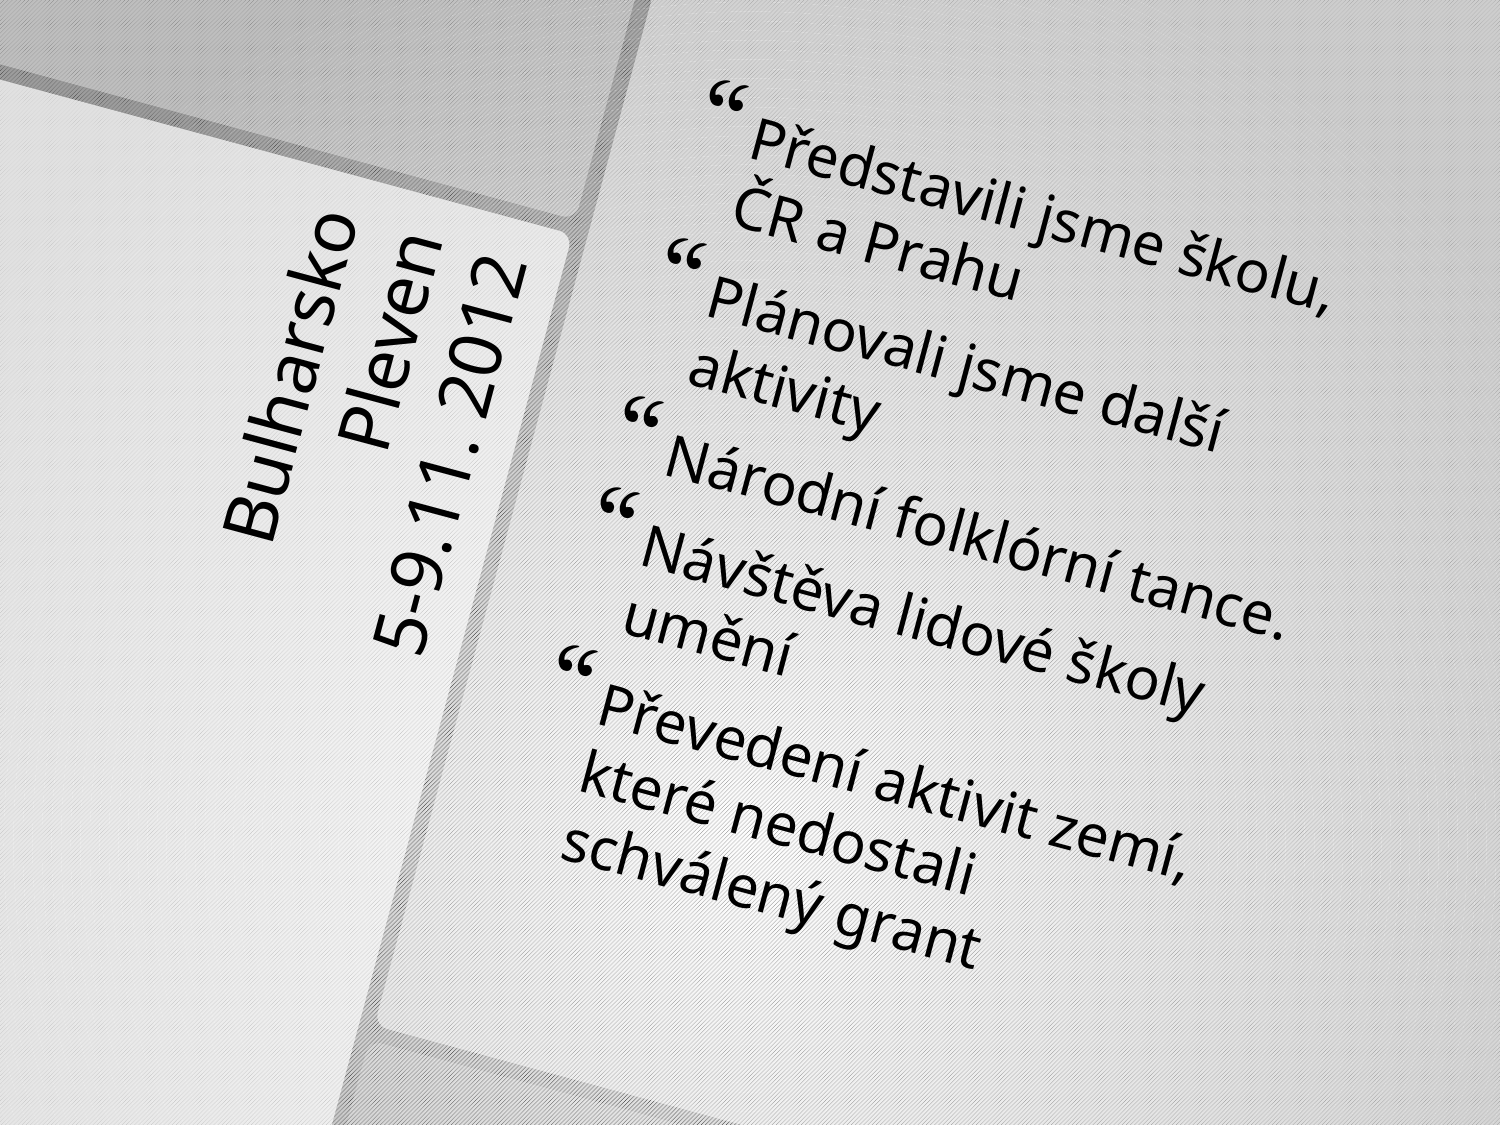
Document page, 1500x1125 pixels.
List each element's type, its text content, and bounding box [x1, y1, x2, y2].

title Bulharsko Pleven 5-9.11. 2012 [69, 181, 554, 1056]
list Představili jsme školu, ČR a Prahu Plánovali jsme další aktivity Národní folklórní tance. Návštěva lidové školy umění Převedení aktivit zemí, které nedostali schválený grant [475, 74, 1430, 1076]
